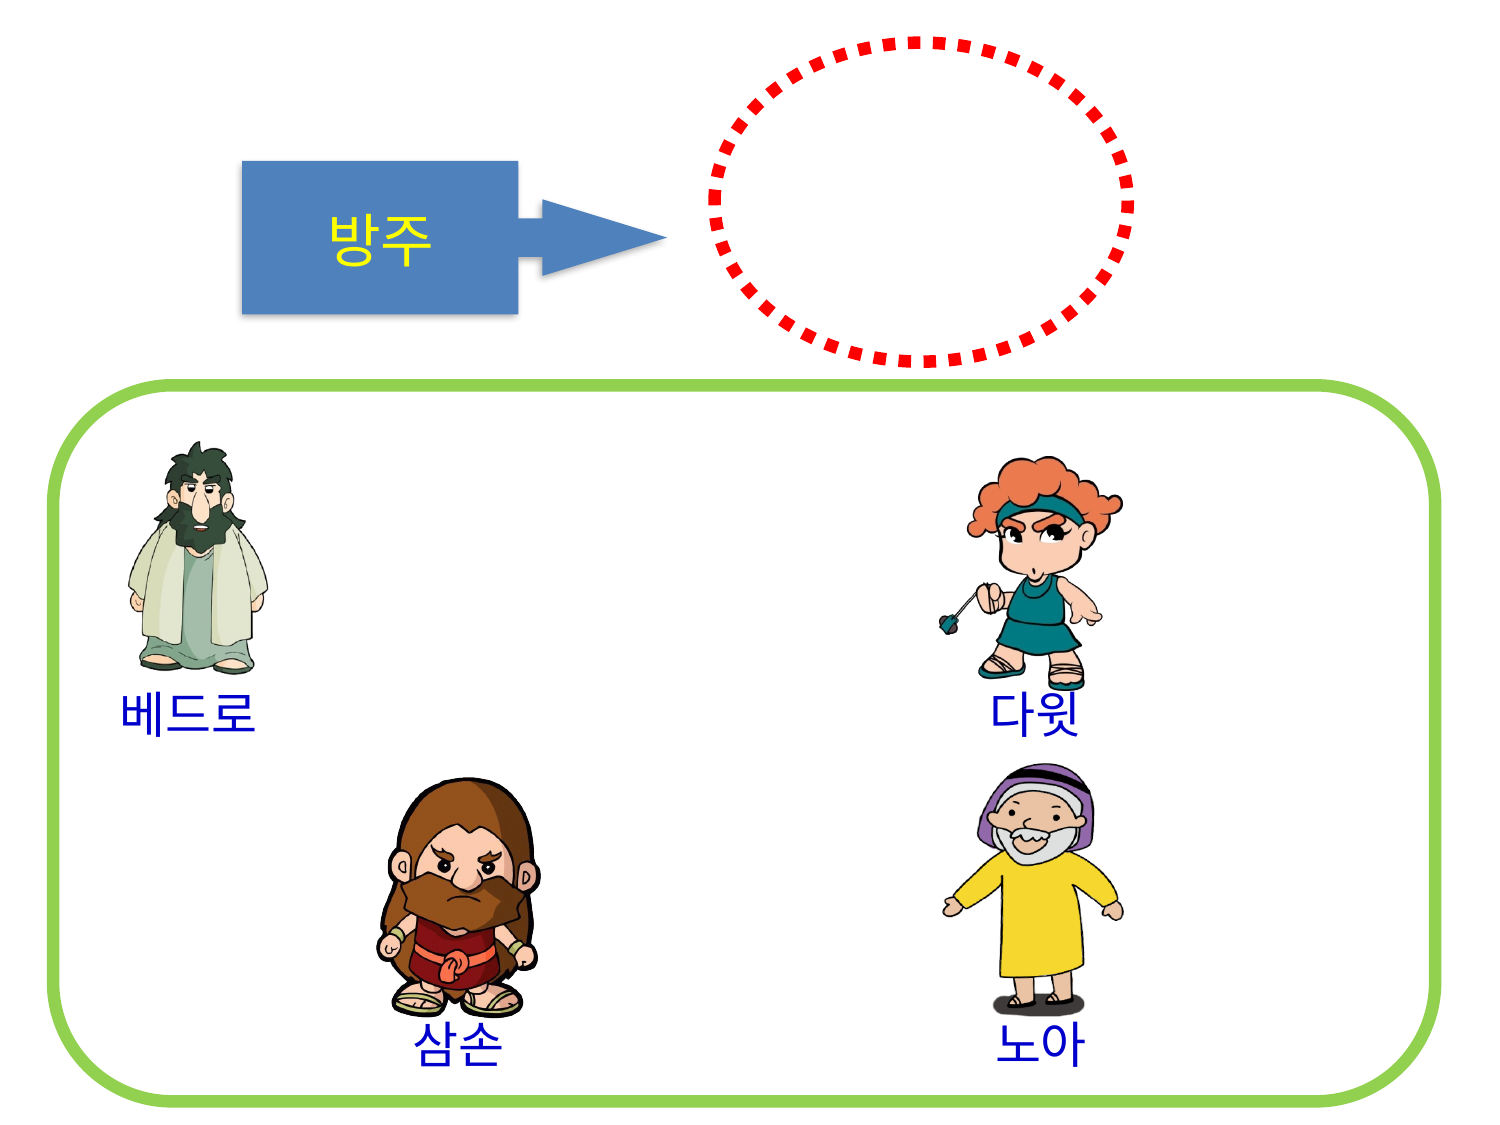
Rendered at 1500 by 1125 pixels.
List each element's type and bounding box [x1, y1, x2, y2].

text_box [123, 439, 274, 752]
text_box [712, 40, 1130, 364]
text_box [938, 455, 1124, 752]
text_box [371, 770, 543, 1083]
text_box [50, 383, 1438, 1104]
text_box [241, 160, 668, 315]
text_box [938, 758, 1129, 1083]
